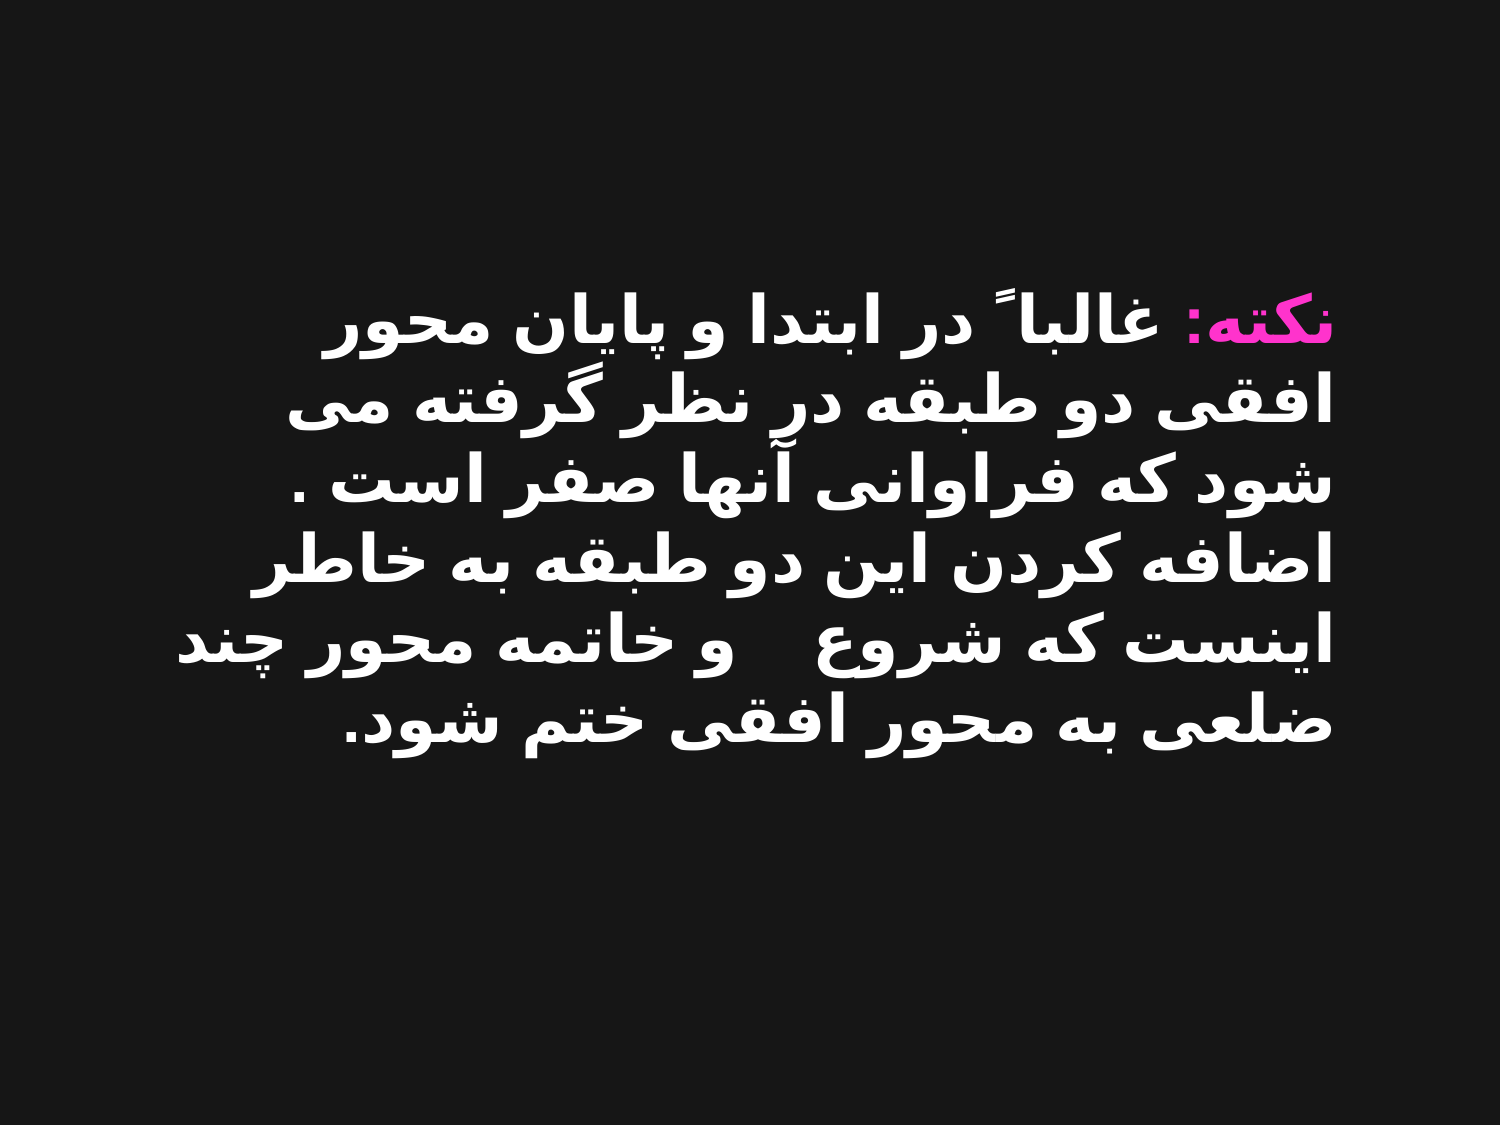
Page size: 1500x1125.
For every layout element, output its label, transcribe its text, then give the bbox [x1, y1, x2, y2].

title نکته: غالبا ً در ابتدا و پایان محور افقی دو طبقه در نظر گرفته می شود که فراوانی آنها صفر است . اضافه کردن این دو طبقه به خاطر اینست که شروع و خاتمه محور چند ضلعی به محور افقی ختم شود. [149, 212, 1363, 901]
